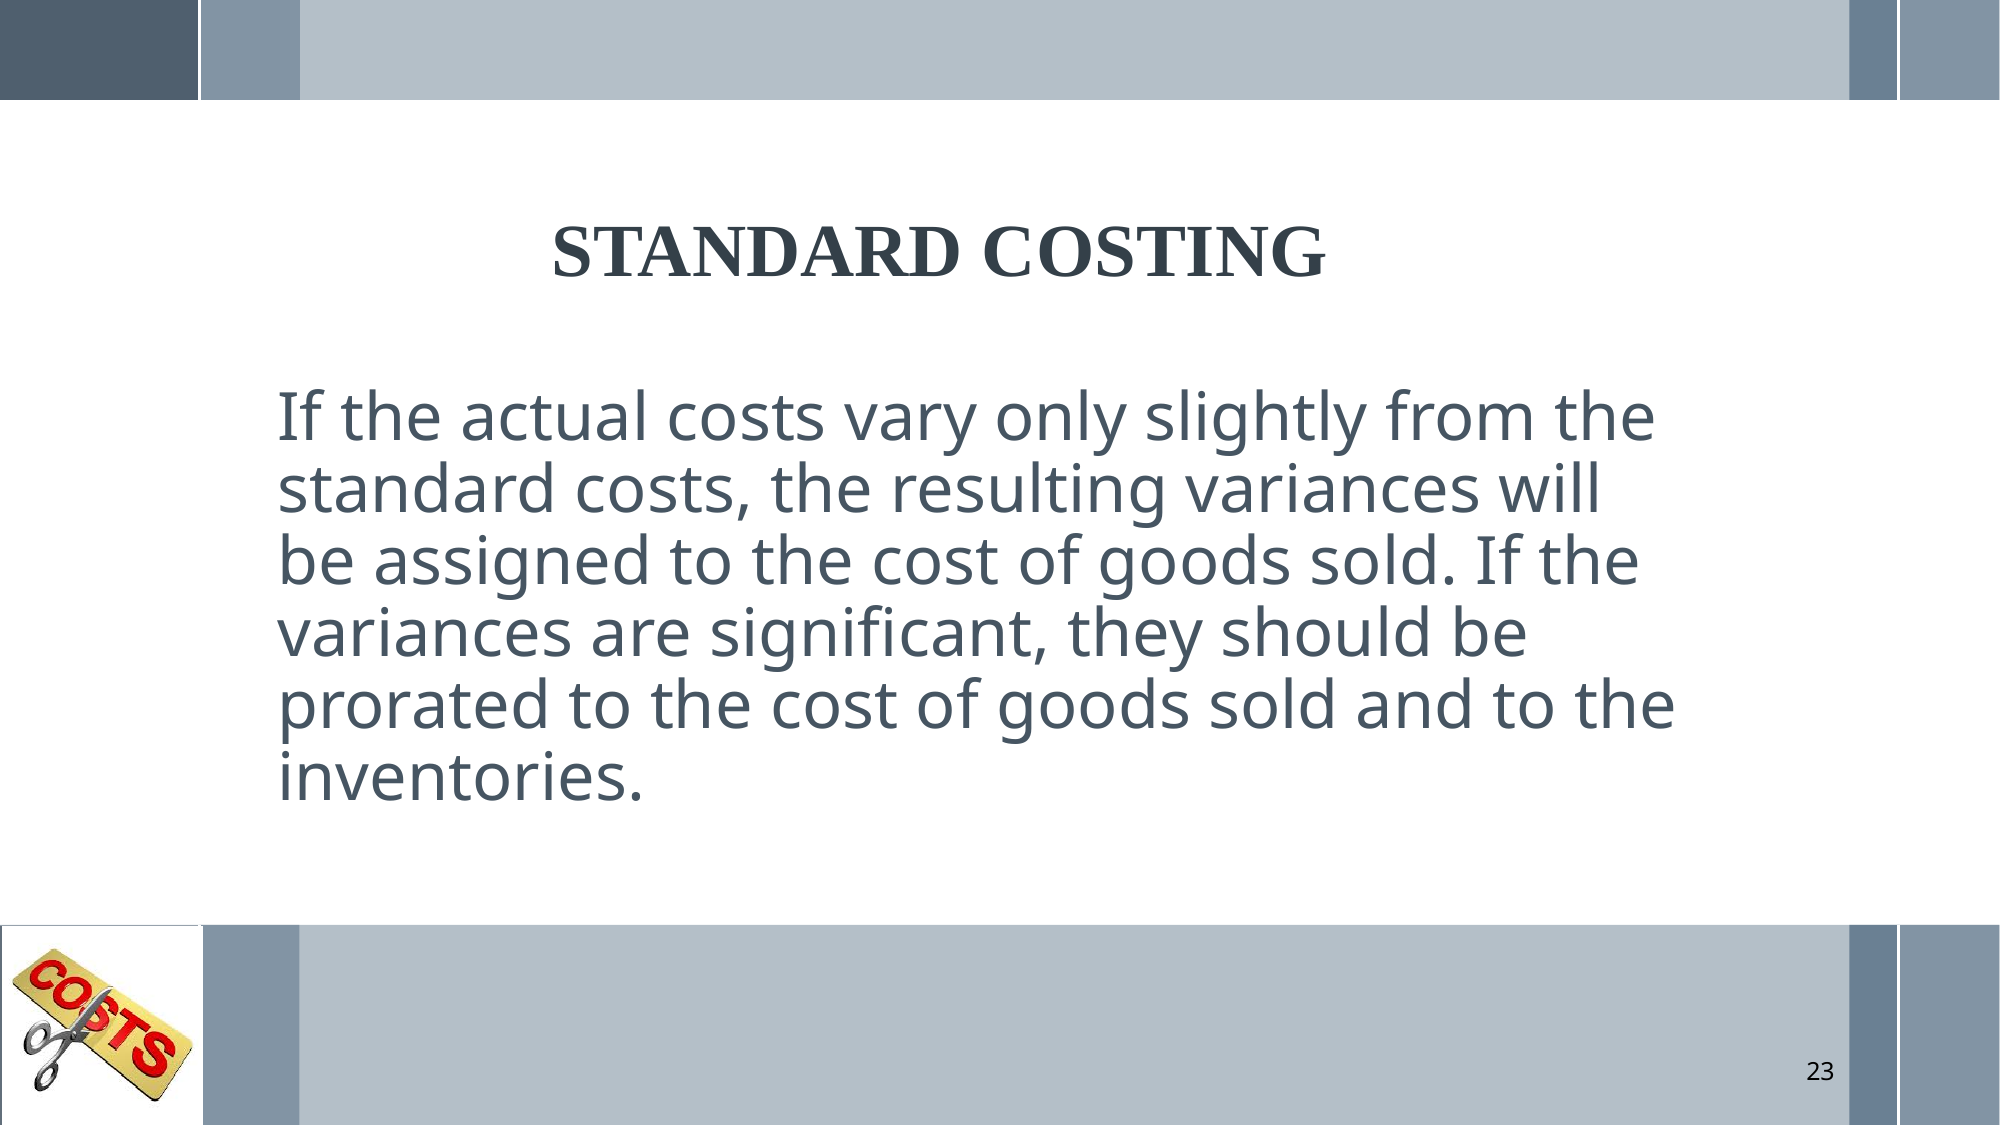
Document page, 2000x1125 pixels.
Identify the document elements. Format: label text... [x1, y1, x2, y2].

picture [2, 926, 203, 1125]
list If the actual costs vary only slightly from the standard costs, the resulting variances will be assigned to the cost of goods sold. If the variances are significant, they should be prorated to the cost of goods sold and to the inventories. [262, 375, 1700, 913]
title STANDARD COSTING [262, 87, 1622, 300]
slide_number 23 [1749, 1042, 1850, 1103]
